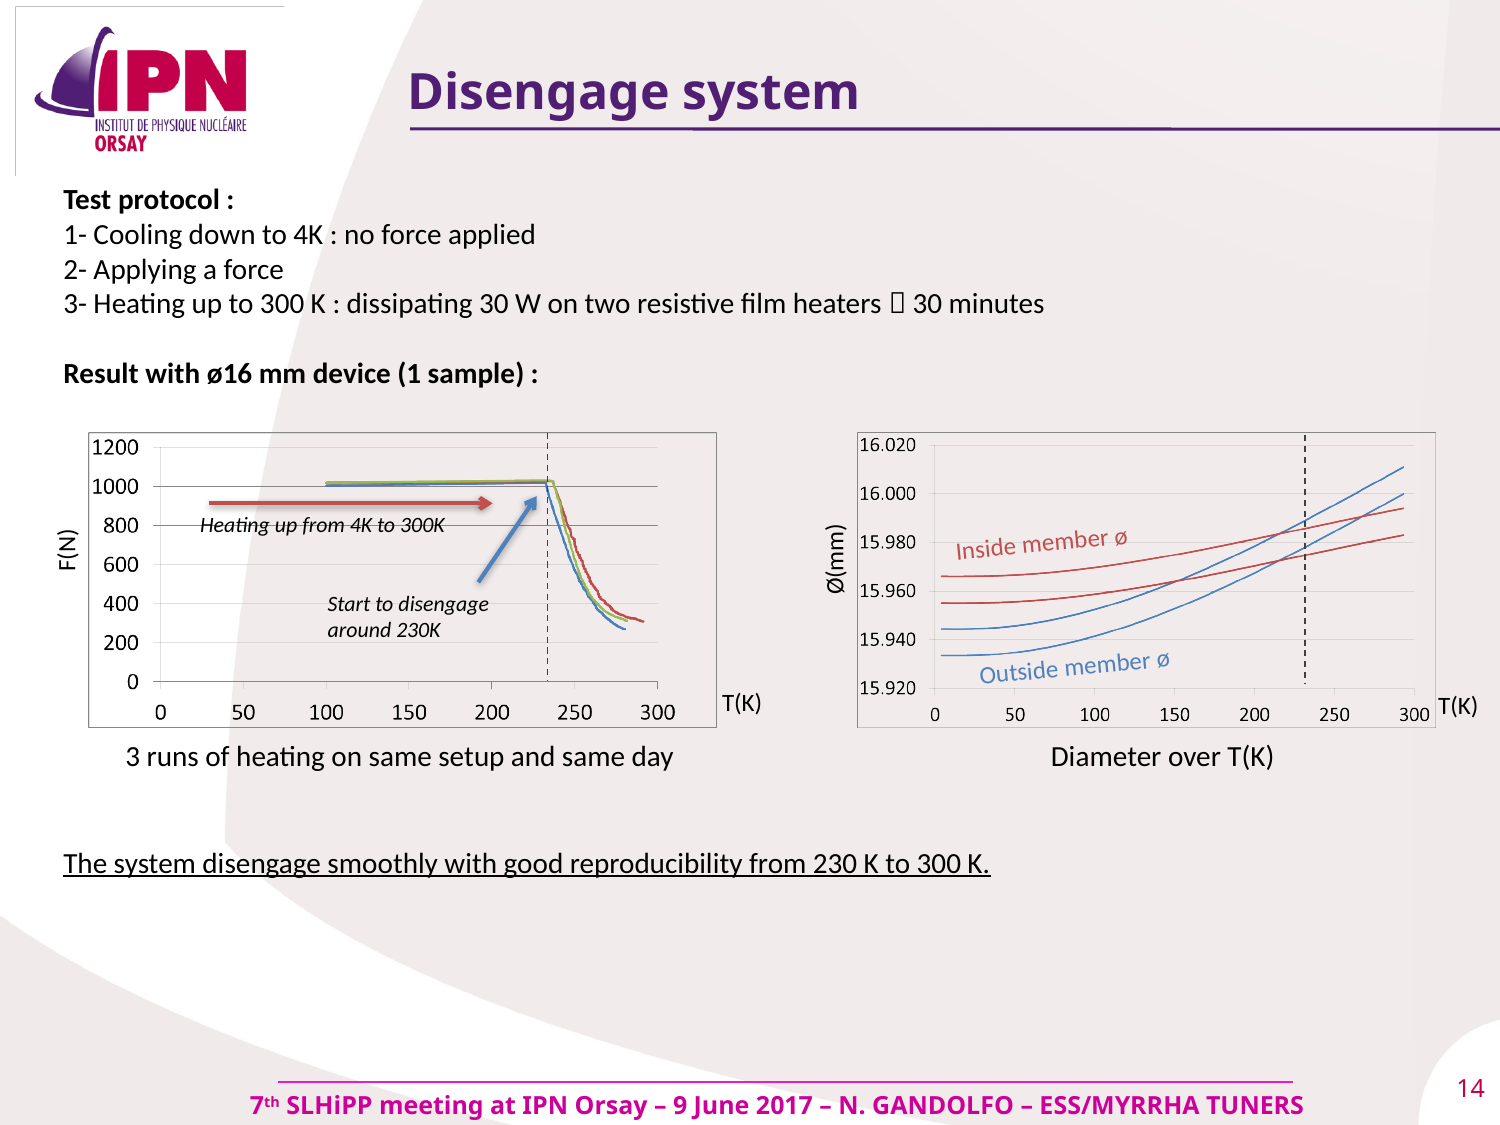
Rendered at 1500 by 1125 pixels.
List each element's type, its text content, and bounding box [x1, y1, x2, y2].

picture [857, 432, 1436, 729]
text_box Disengage system [392, 30, 1471, 148]
picture [88, 432, 718, 729]
picture [0, 0, 1500, 1125]
text_box Test protocol : 1- Cooling down to 4K : no force applied 2- Applying a force 3- Heating up to 300 K : dissipating 30 W on two resistive film heaters  30 minutes Result with ø16 mm device (1 sample) : The system disengage smoothly with good reproducibility from 230 K to 300 K. [48, 172, 1447, 887]
text_box 3 runs of heating on same setup and same day [65, 730, 734, 781]
text_box T(K) [1440, 682, 1500, 727]
text_box T(K) [722, 679, 814, 725]
text_box Ø(mm) [810, 503, 852, 610]
text_box F(N) [43, 479, 83, 587]
text_box Diameter over T(K) [998, 738, 1328, 781]
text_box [477, 495, 537, 583]
